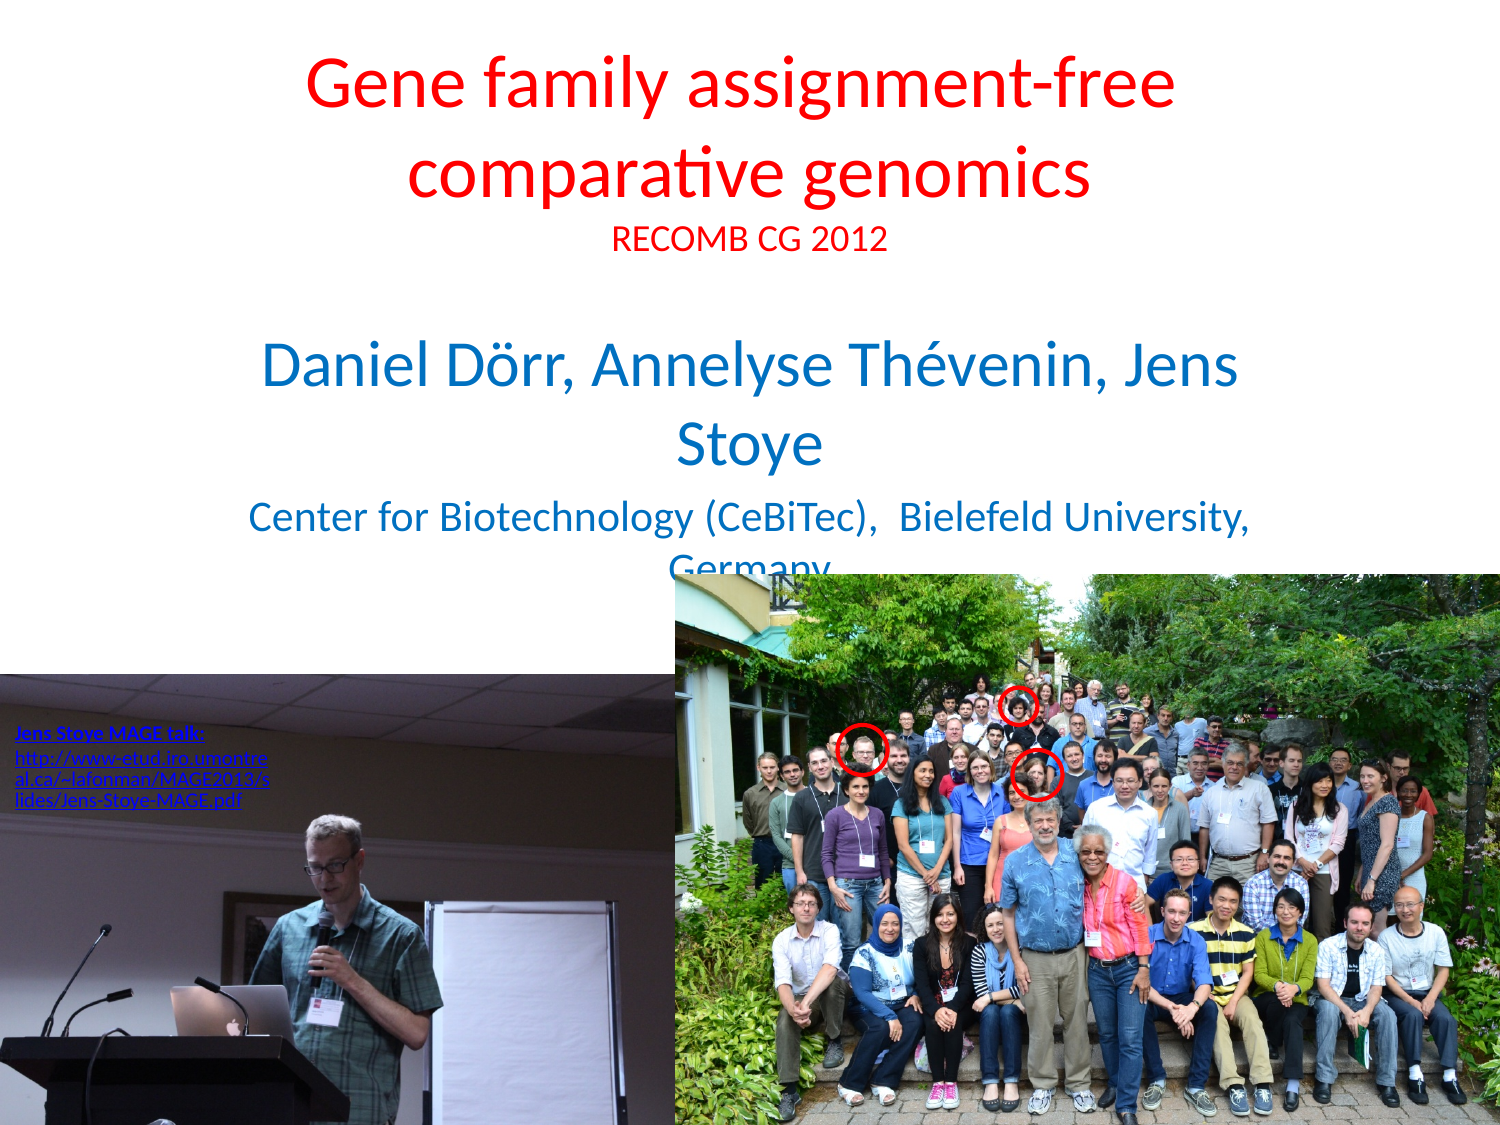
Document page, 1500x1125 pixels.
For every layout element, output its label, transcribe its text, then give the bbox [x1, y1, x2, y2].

subtitle Daniel Dörr, Annelyse Thévenin, Jens Stoye Center for Biotechnology (CeBiTec), Bielefeld University, Germany [225, 312, 1275, 601]
title Gene family assignment-free comparative genomics RECOMB CG 2012 [112, 24, 1388, 267]
picture [0, 674, 676, 1125]
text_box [674, 574, 1500, 1125]
